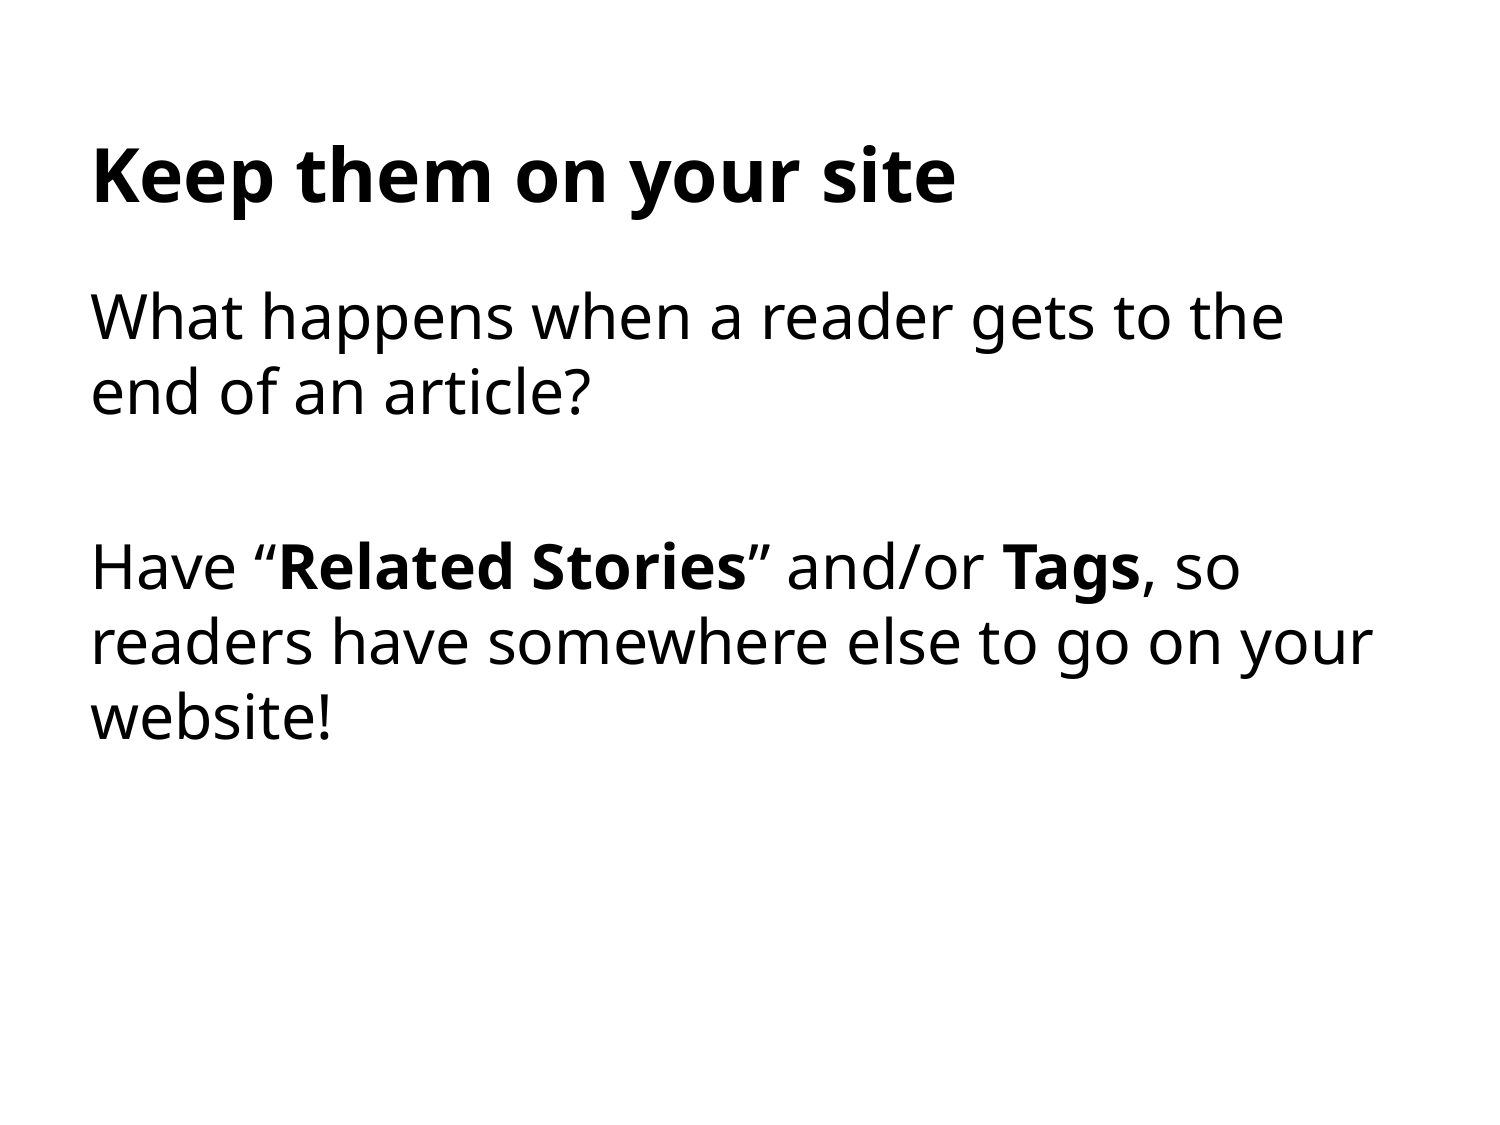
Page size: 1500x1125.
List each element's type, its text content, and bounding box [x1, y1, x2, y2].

title Keep them on your site [75, 45, 1425, 233]
list What happens when a reader gets to the end of an article? Have “Related Stories” and/or Tags, so readers have somewhere else to go on your website! [75, 262, 1425, 1078]
